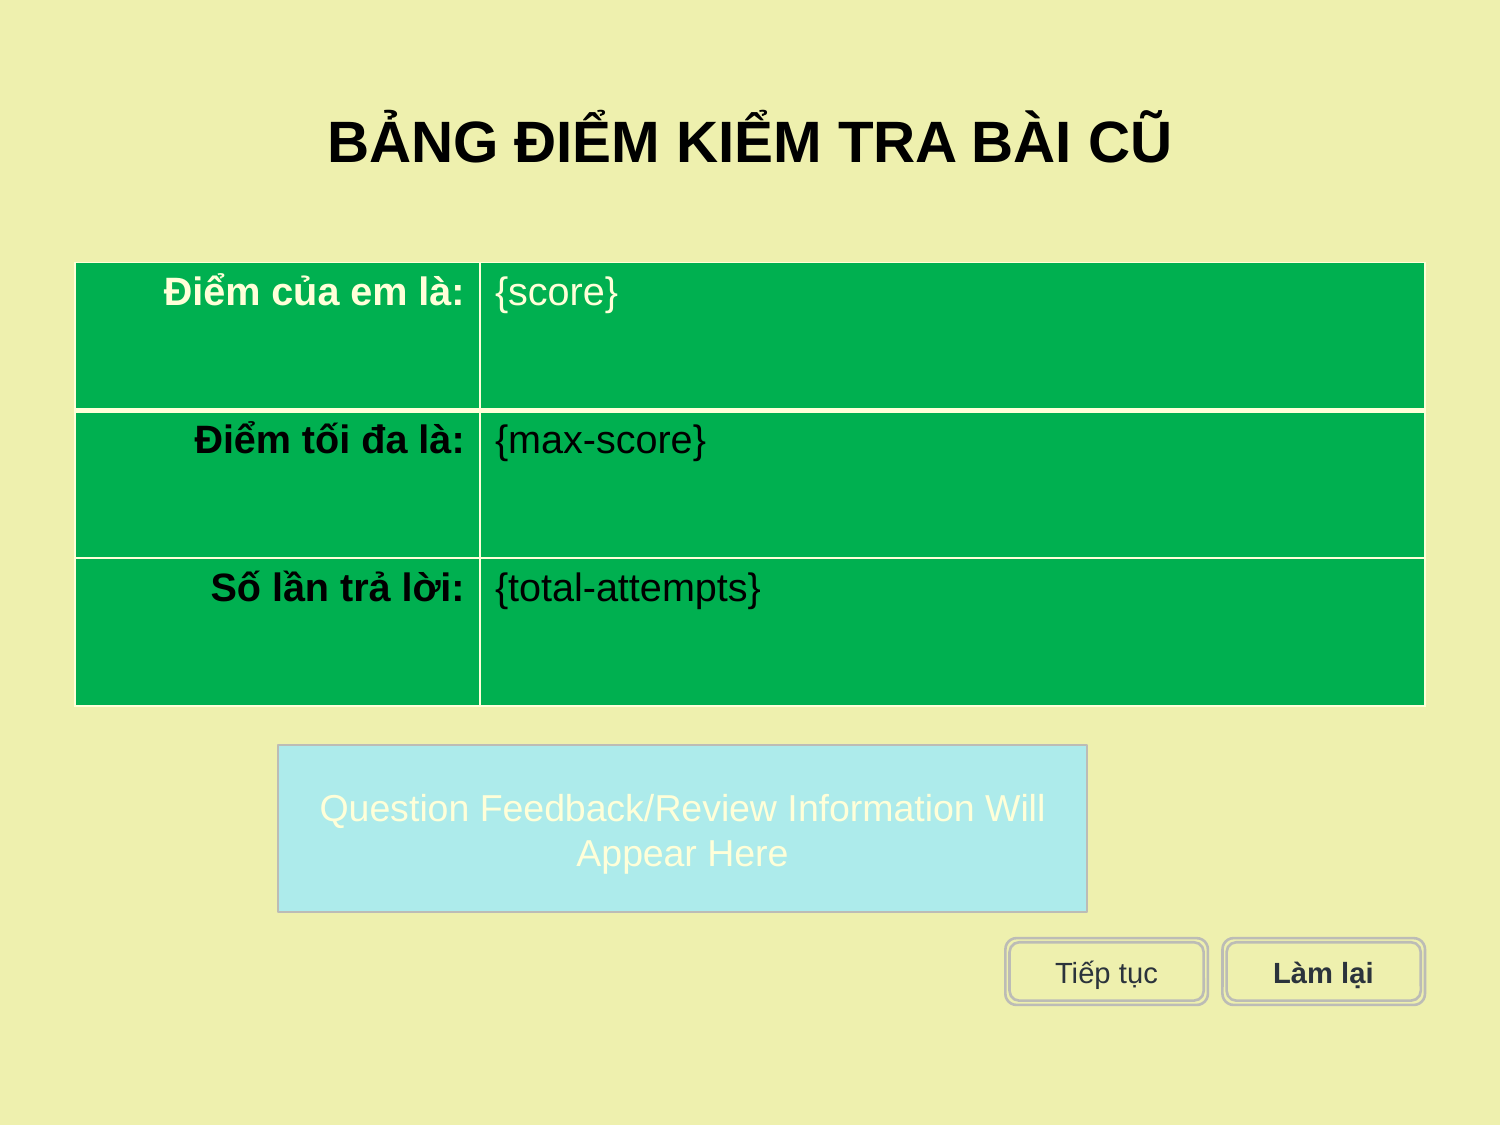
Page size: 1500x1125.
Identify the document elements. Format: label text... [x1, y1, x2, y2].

table_cell {max-score} [481, 413, 1424, 557]
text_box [1005, 937, 1209, 1006]
title BẢNG ĐIỂM KIỂM TRA BÀI CŨ [75, 45, 1425, 233]
table_cell {total-attempts} [481, 559, 1424, 705]
text_box Question Feedback/Review Information Will Appear Here [275, 743, 1089, 914]
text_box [1222, 937, 1426, 1006]
table_header Điểm của em là: [76, 263, 479, 408]
table_cell Số lần trả lời: [76, 559, 479, 705]
table_header {score} [481, 263, 1424, 408]
table_cell Điểm tối đa là: [76, 413, 479, 557]
